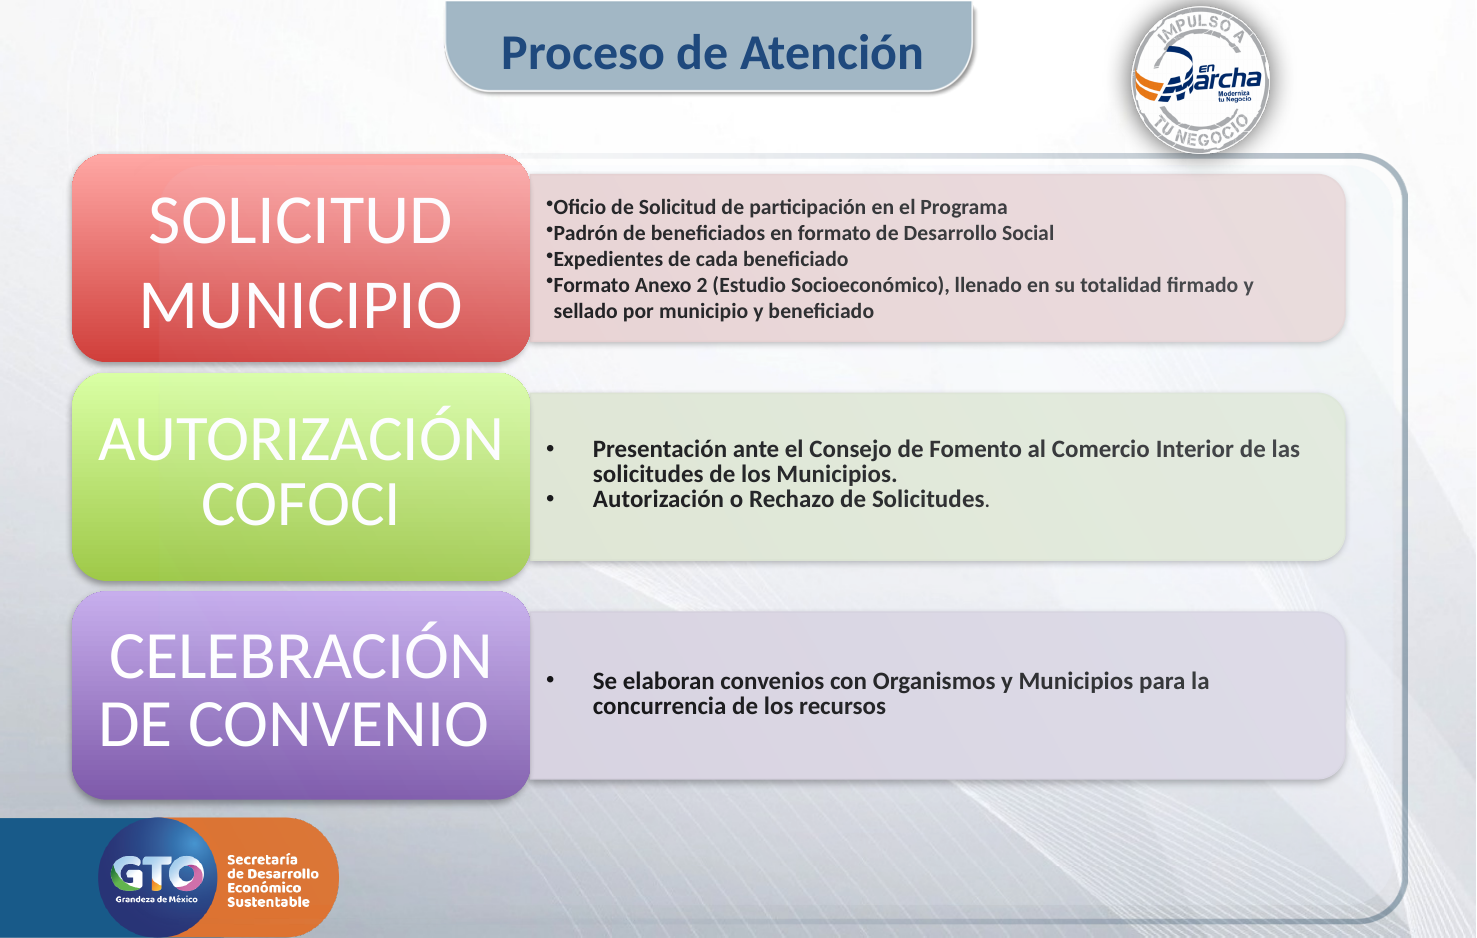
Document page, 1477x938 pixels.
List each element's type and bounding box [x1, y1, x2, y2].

text_box [71, 153, 118, 800]
picture [0, 0, 1476, 938]
